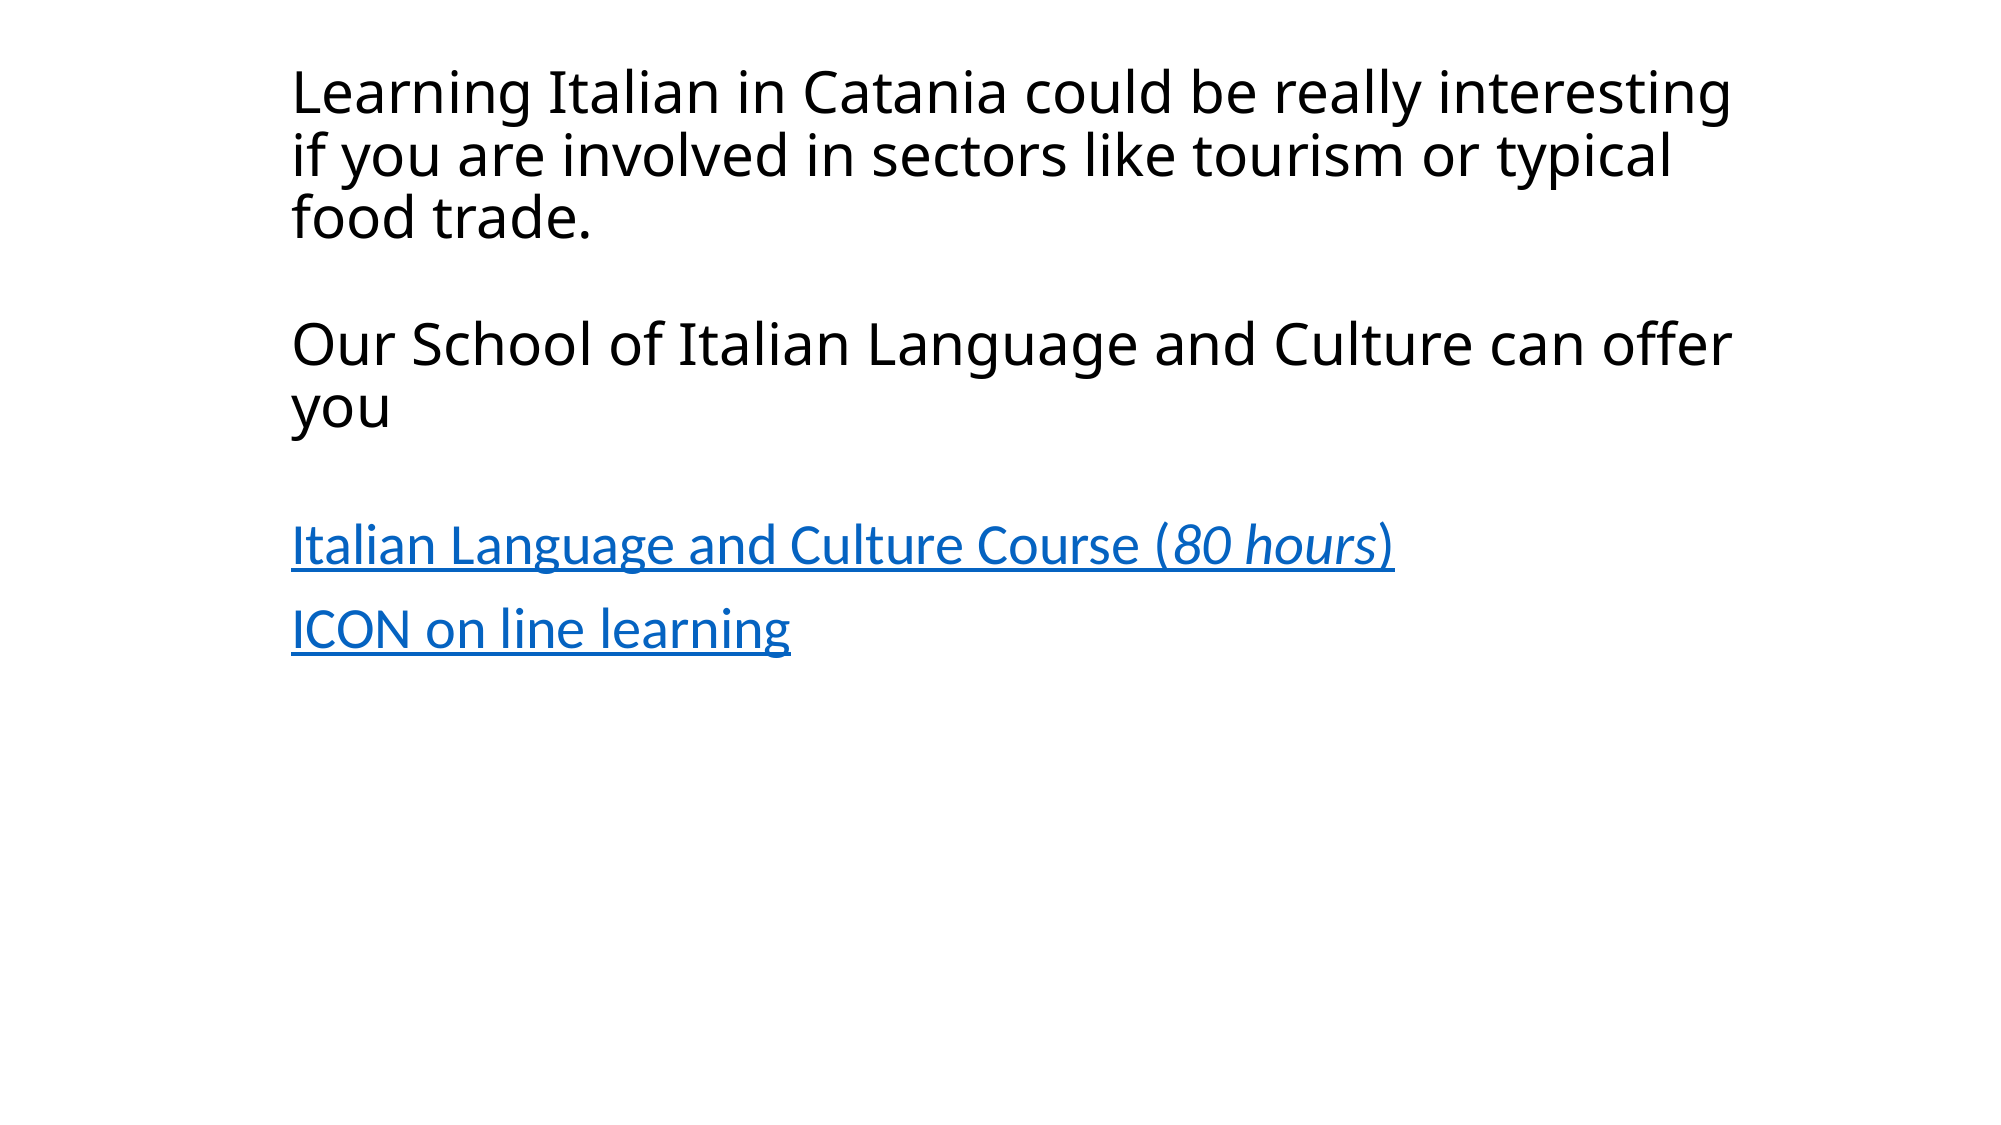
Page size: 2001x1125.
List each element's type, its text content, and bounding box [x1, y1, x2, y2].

list Italian Language and Culture Course (80 hours) ICON on line learning [276, 415, 1719, 1063]
title Learning Italian in Catania could be really interesting if you are involved in sectors like tourism or typical food trade. Our School of Italian Language and Culture can offer you [276, 87, 1750, 416]
